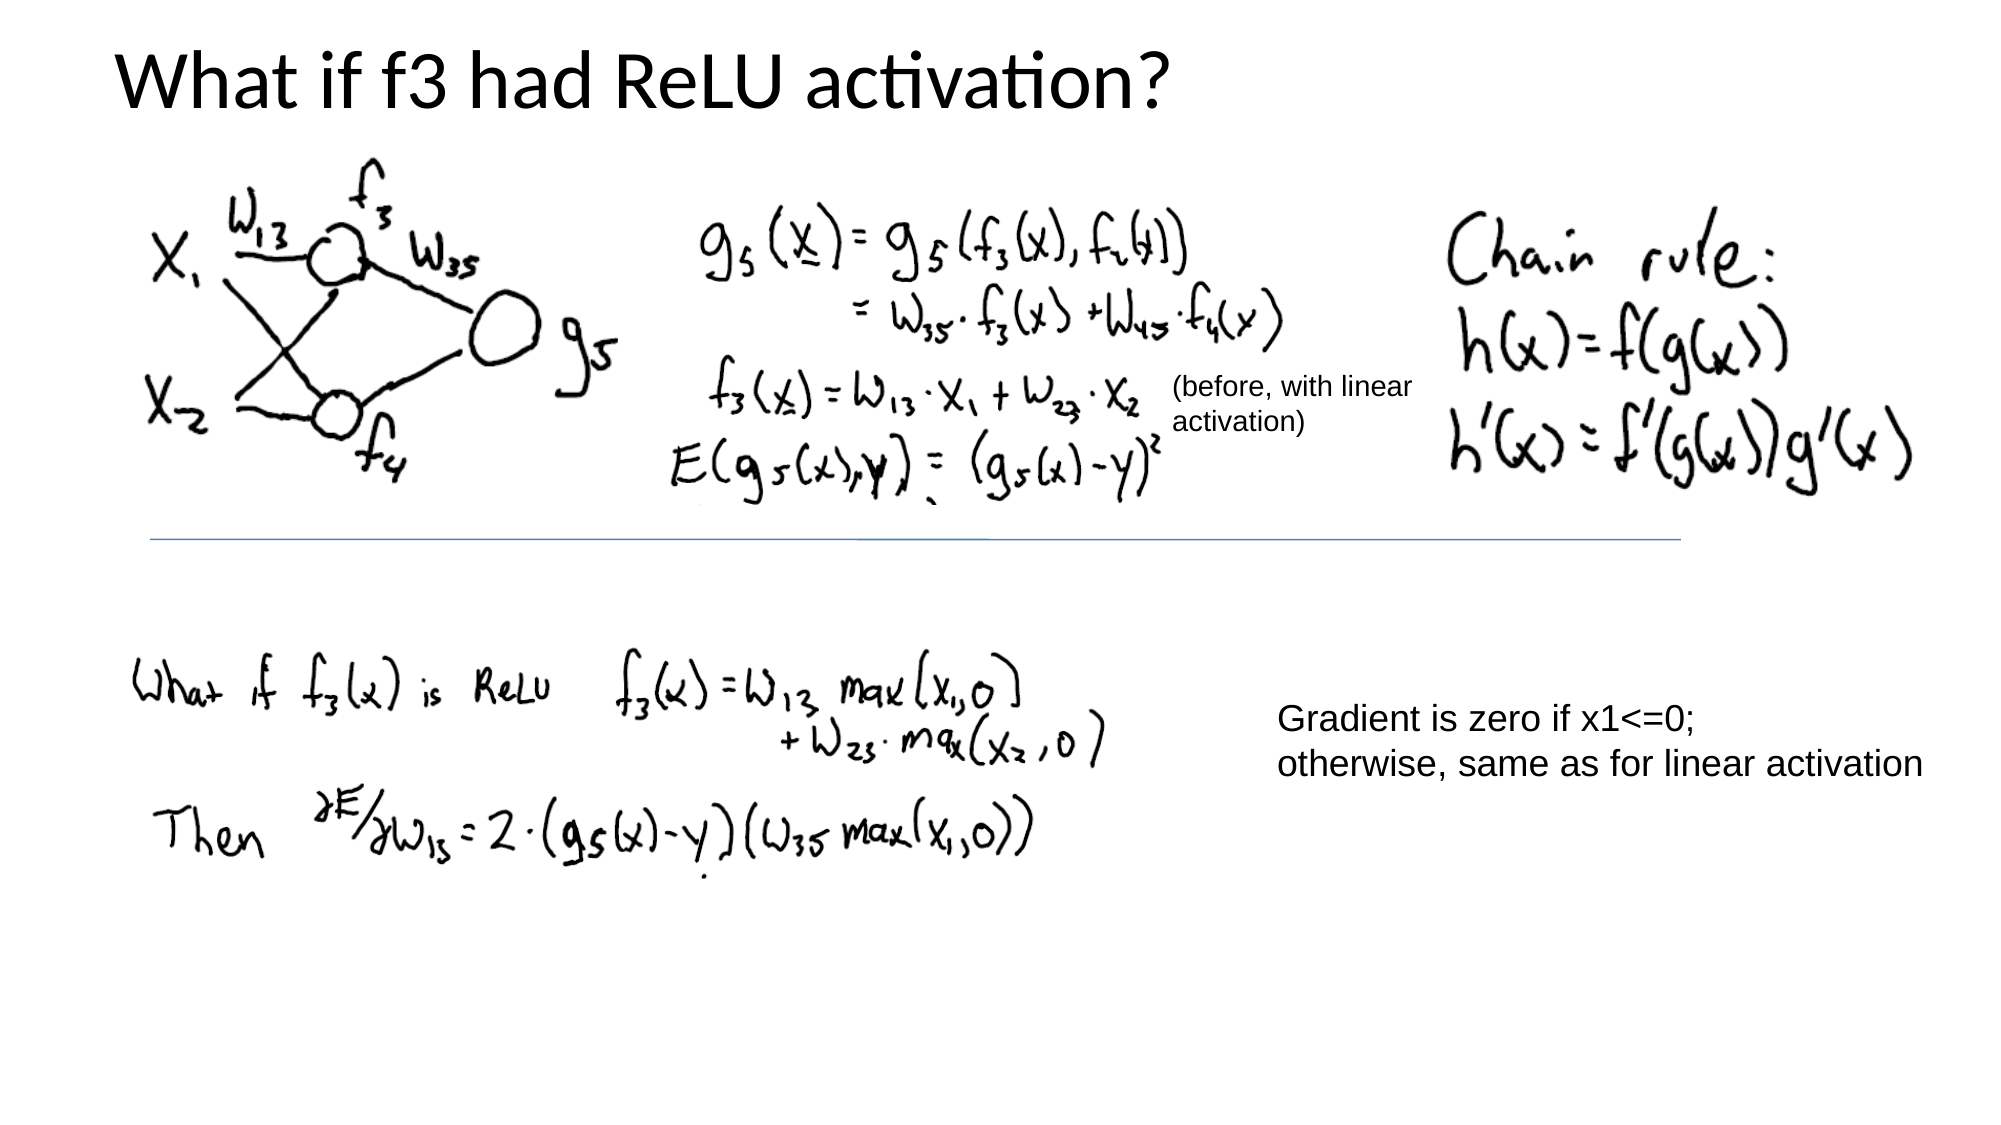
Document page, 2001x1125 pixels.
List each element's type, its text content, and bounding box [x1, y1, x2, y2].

picture [90, 631, 1146, 892]
picture [1421, 178, 1940, 506]
text_box Gradient is zero if x1<=0; otherwise, same as for linear activation [1262, 686, 1940, 791]
title What if f3 had ReLU activation? [99, 0, 1900, 150]
picture [49, 149, 1311, 505]
text_box (before, with linear activation) [1315, 360, 1416, 445]
